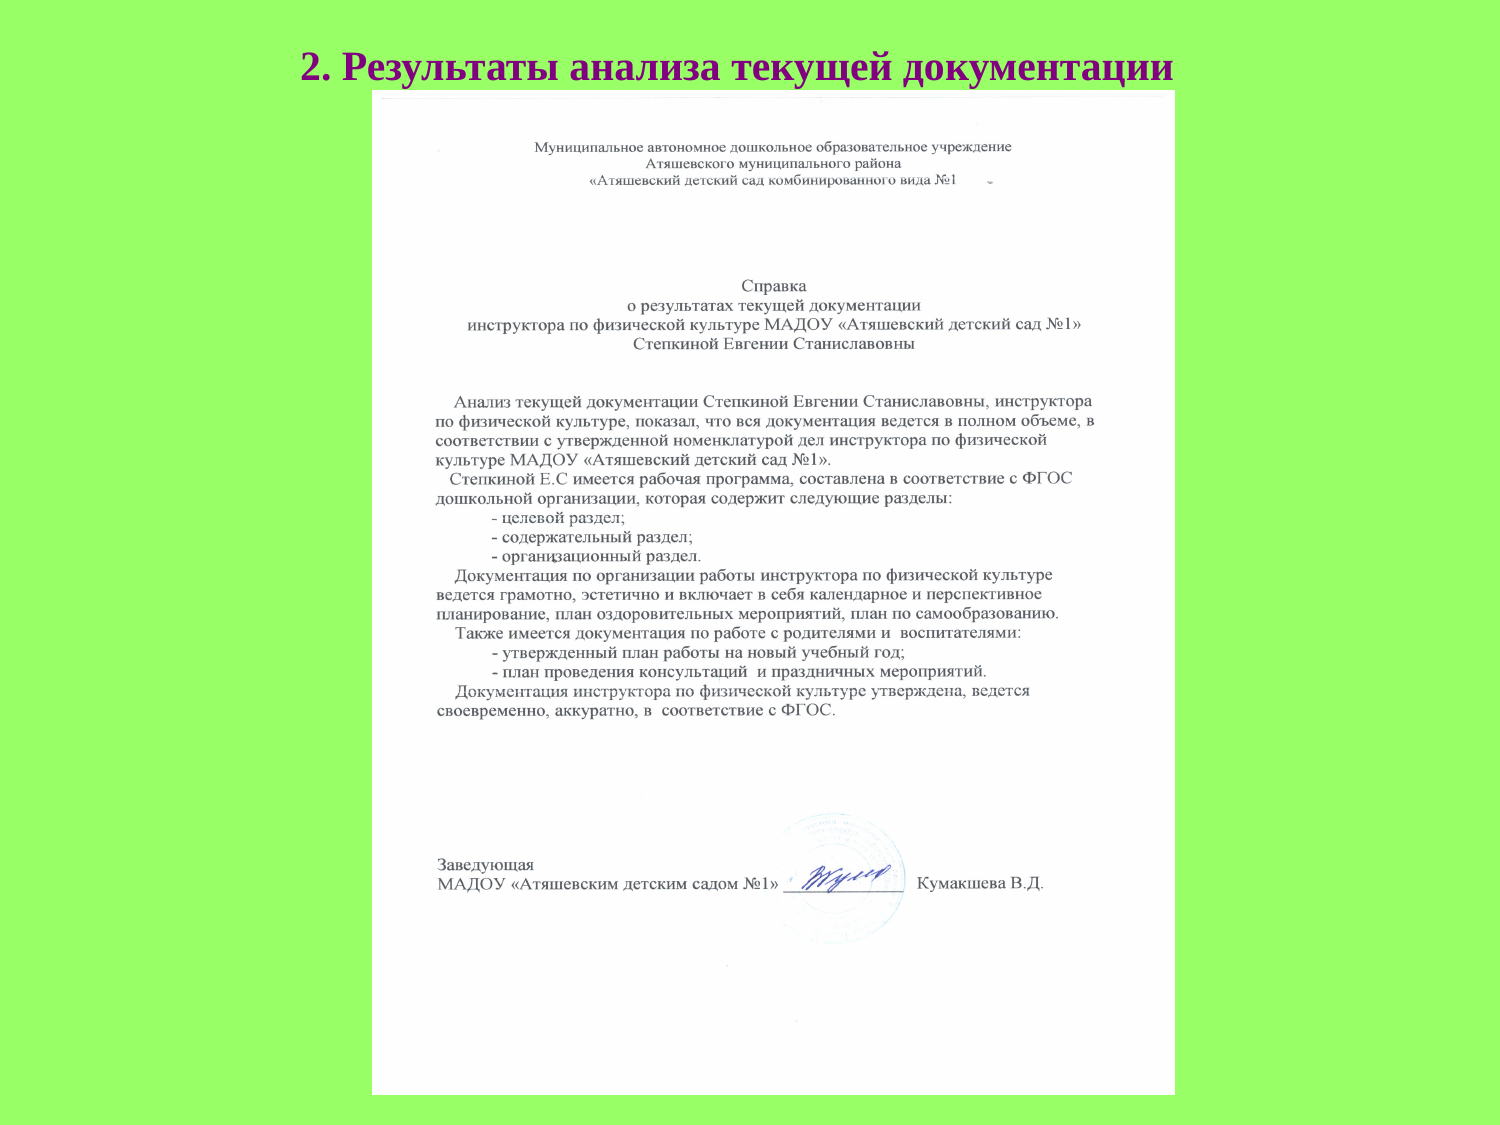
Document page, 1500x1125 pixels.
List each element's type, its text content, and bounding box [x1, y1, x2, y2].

list 2. Результаты анализа текущей документации [74, 30, 1426, 1002]
picture [371, 89, 1175, 1095]
